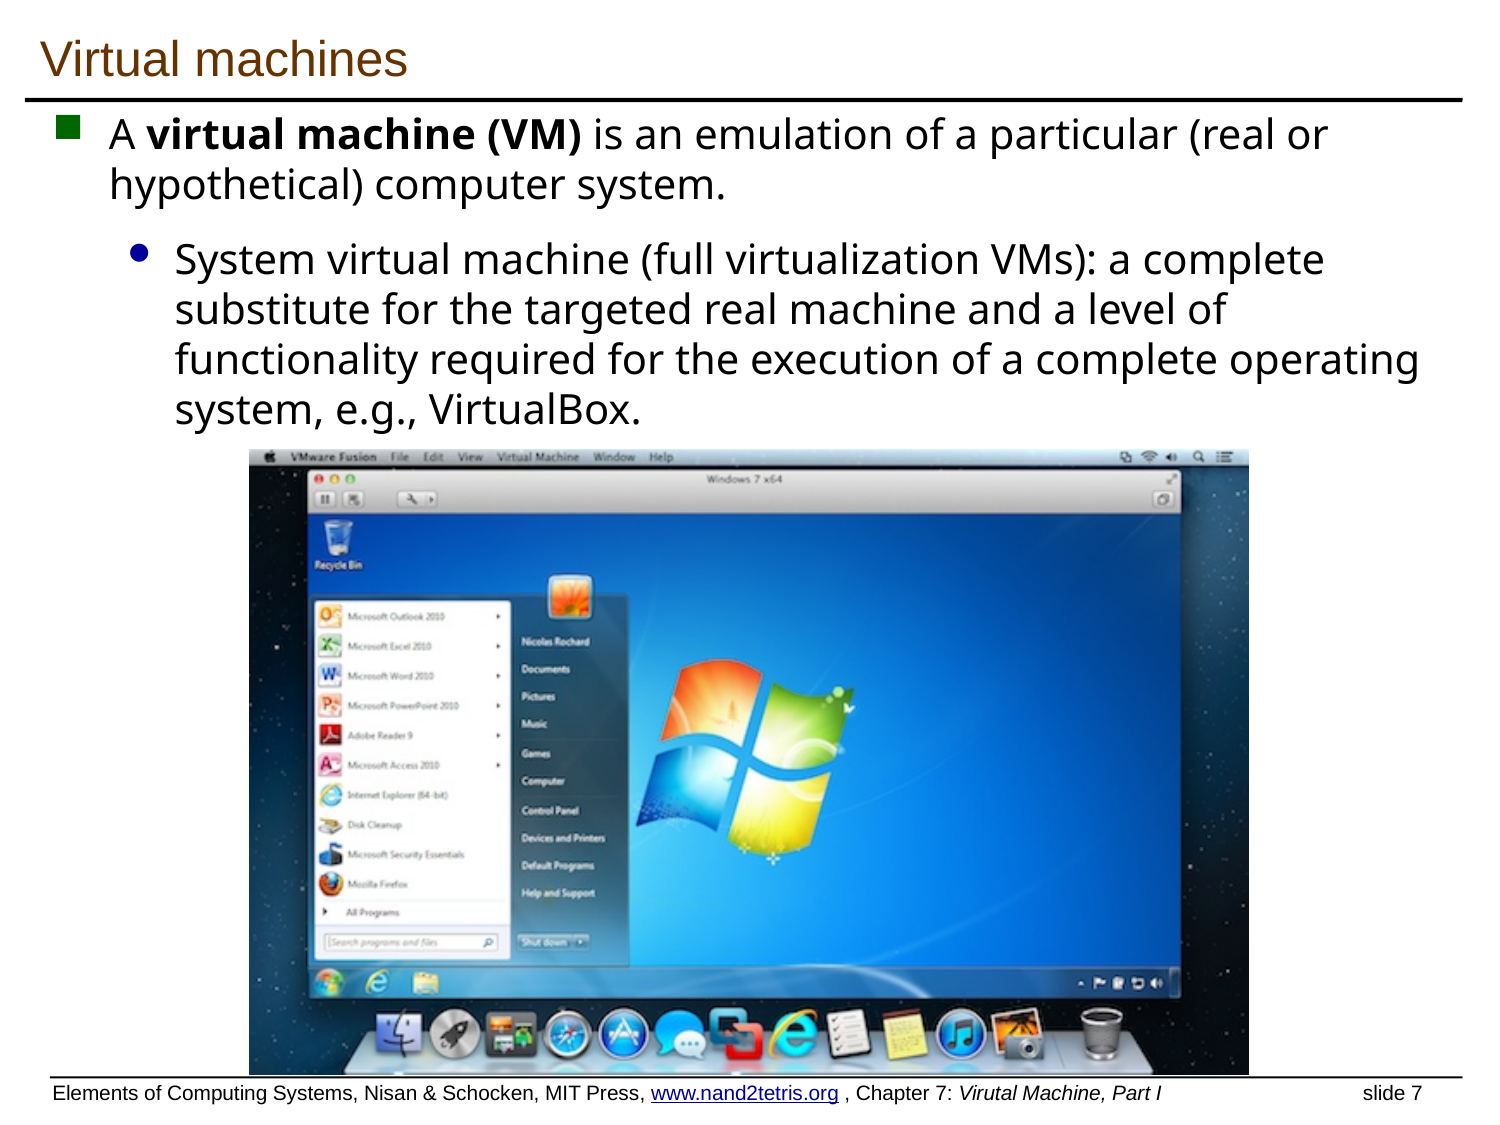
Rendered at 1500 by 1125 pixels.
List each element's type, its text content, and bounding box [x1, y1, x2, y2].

list A virtual machine (VM) is an emulation of a particular (real or hypothetical) computer system. System virtual machine (full virtualization VMs): a complete substitute for the targeted real machine and a level of functionality required for the execution of a complete operating system, e.g., VirtualBox. [37, 99, 1450, 1013]
picture [249, 449, 1249, 1076]
title Virtual machines [24, 12, 1463, 100]
